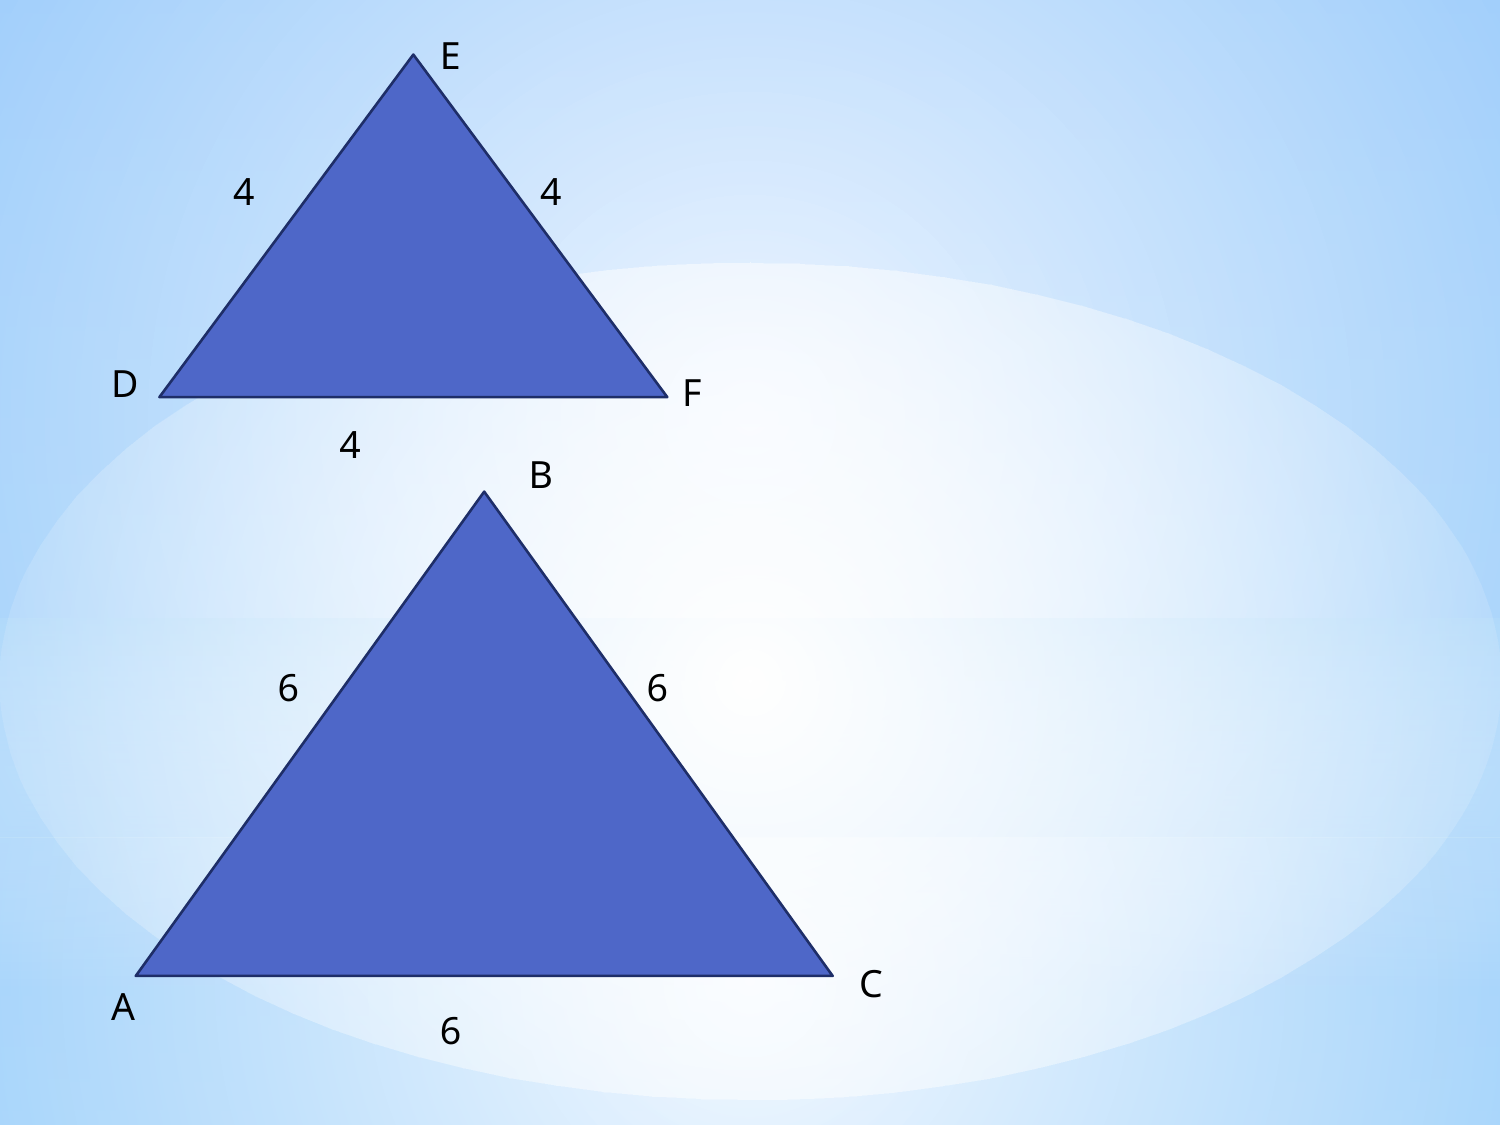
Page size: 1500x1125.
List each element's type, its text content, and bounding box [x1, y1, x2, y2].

text_box С [844, 952, 892, 1012]
text_box В [513, 443, 597, 504]
text_box 4 [525, 160, 632, 221]
text_box 4 [324, 413, 414, 474]
text_box [158, 53, 667, 399]
text_box D [96, 352, 132, 413]
text_box А [96, 975, 172, 1036]
text_box 6 [425, 999, 485, 1060]
text_box 6 [277, 656, 290, 717]
text_box F [667, 361, 739, 422]
text_box 6 [631, 656, 739, 717]
text_box [134, 490, 834, 978]
text_box 4 [218, 160, 290, 221]
text_box E [425, 24, 485, 84]
